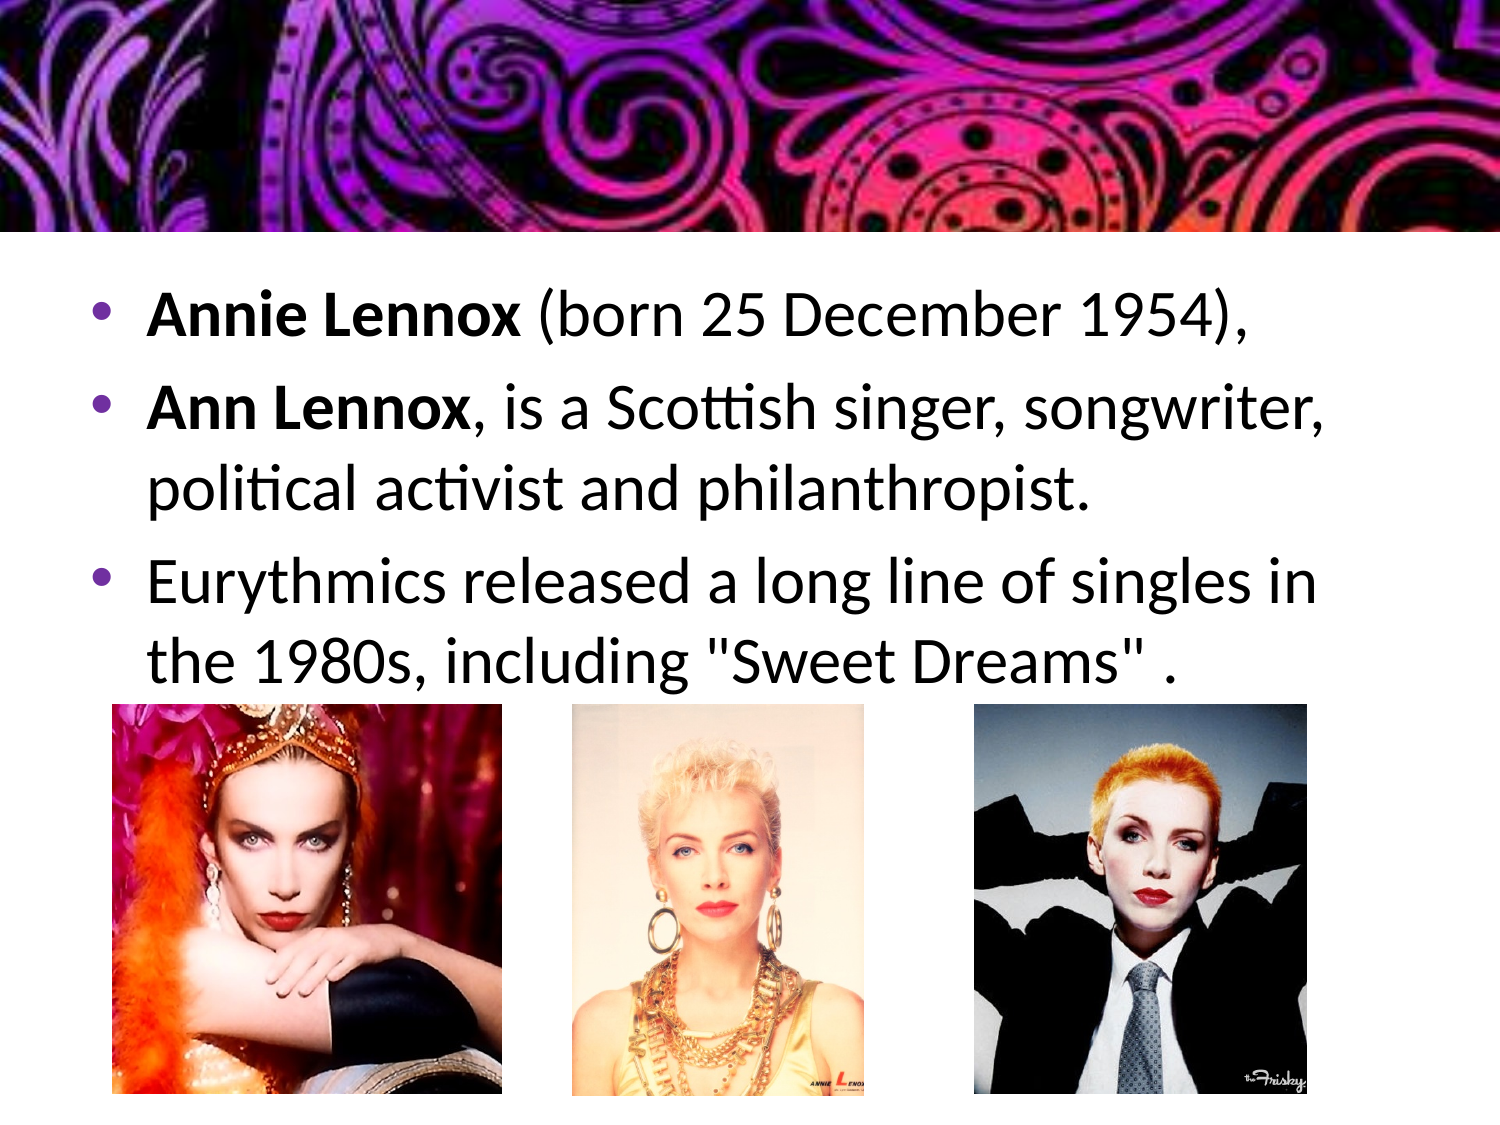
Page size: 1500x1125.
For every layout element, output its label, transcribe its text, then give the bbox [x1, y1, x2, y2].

picture [111, 703, 503, 1095]
picture [974, 703, 1307, 1095]
list Annie Lennox (born 25 December 1954), Ann Lennox, is a Scottish singer, songwriter, political activist and philanthropist. Eurythmics released a long line of singles in the 1980s, including "Sweet Dreams" . [75, 262, 1425, 1005]
picture [572, 703, 864, 1096]
picture [0, 0, 1500, 232]
